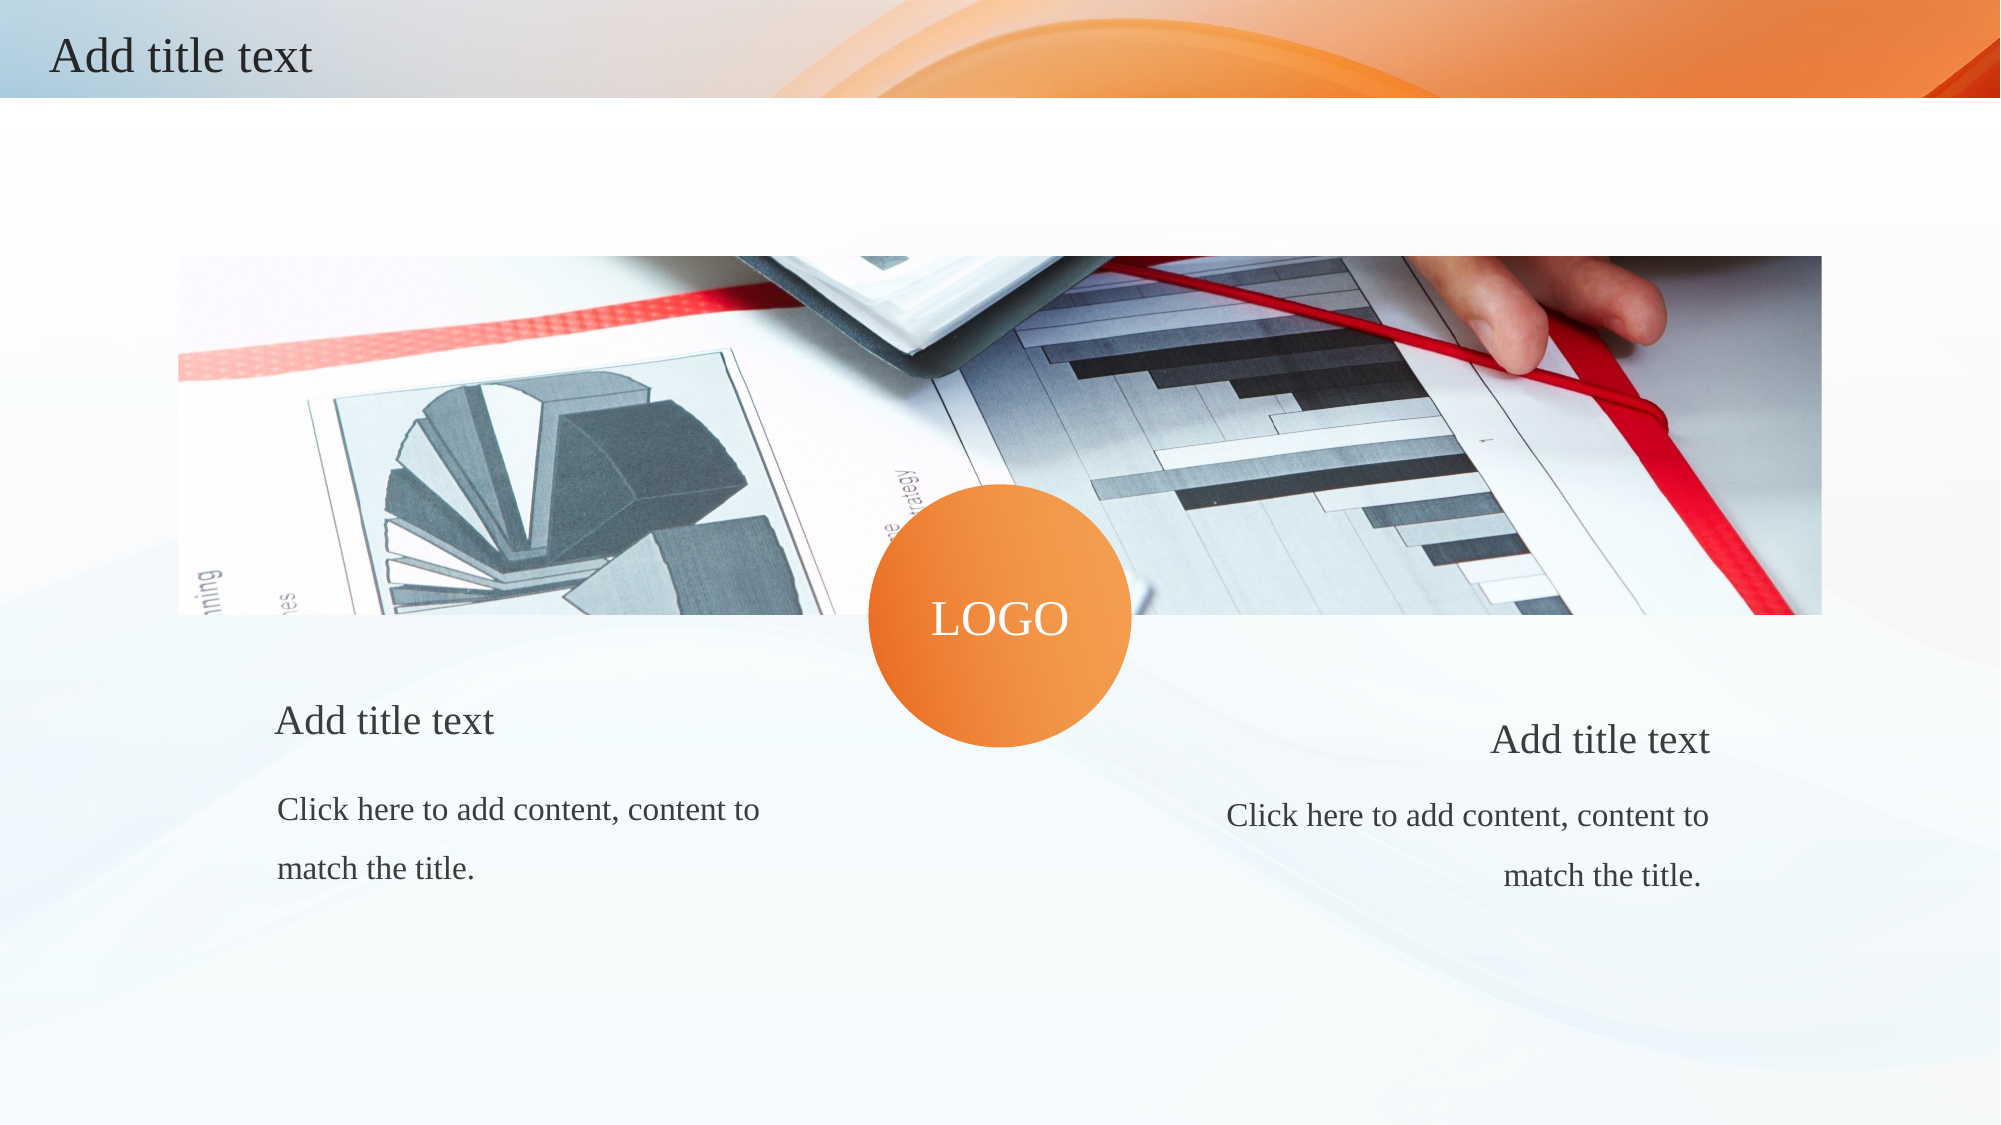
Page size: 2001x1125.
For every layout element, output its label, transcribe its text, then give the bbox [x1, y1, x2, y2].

picture [178, 256, 1822, 615]
picture [0, 0, 2000, 98]
text_box Add title text [33, 14, 431, 90]
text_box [1174, 703, 1725, 895]
text_box LOGO [867, 615, 1133, 749]
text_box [259, 685, 813, 889]
